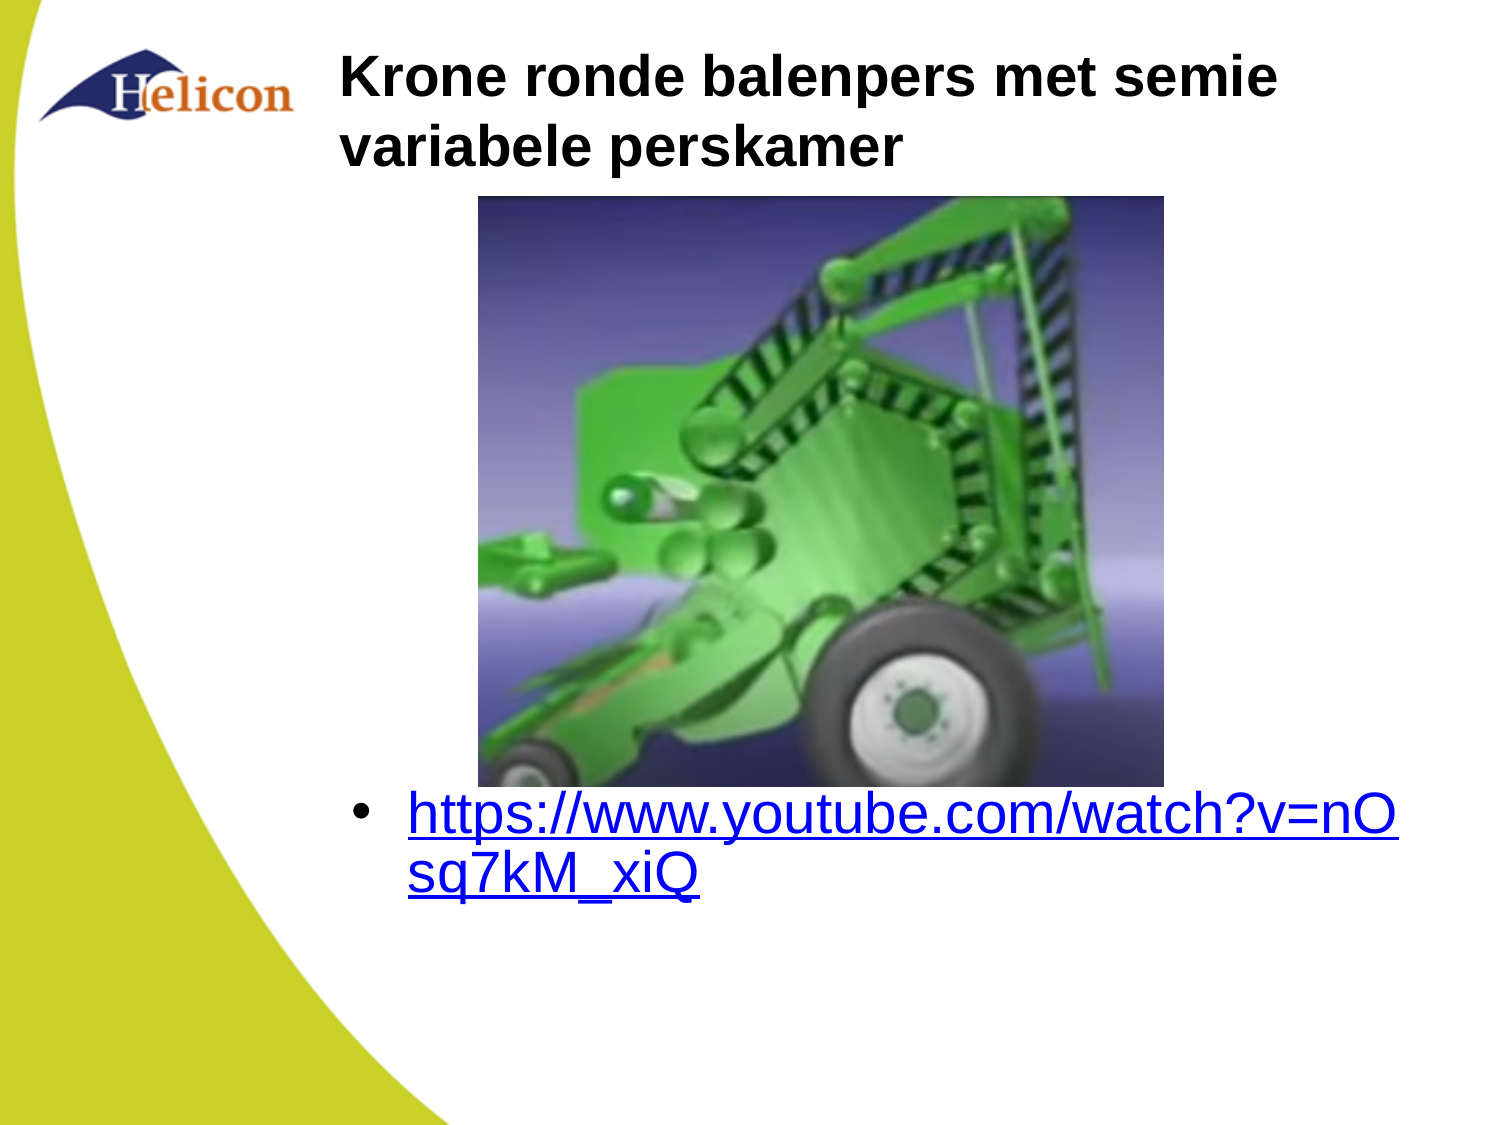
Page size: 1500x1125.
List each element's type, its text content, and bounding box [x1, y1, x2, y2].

title Krone ronde balenpers met semie variabele perskamer [324, 54, 1415, 161]
picture [0, 0, 1500, 1125]
list https://www.youtube.com/watch?v=nOsq7kM_xiQ [336, 196, 1425, 1005]
